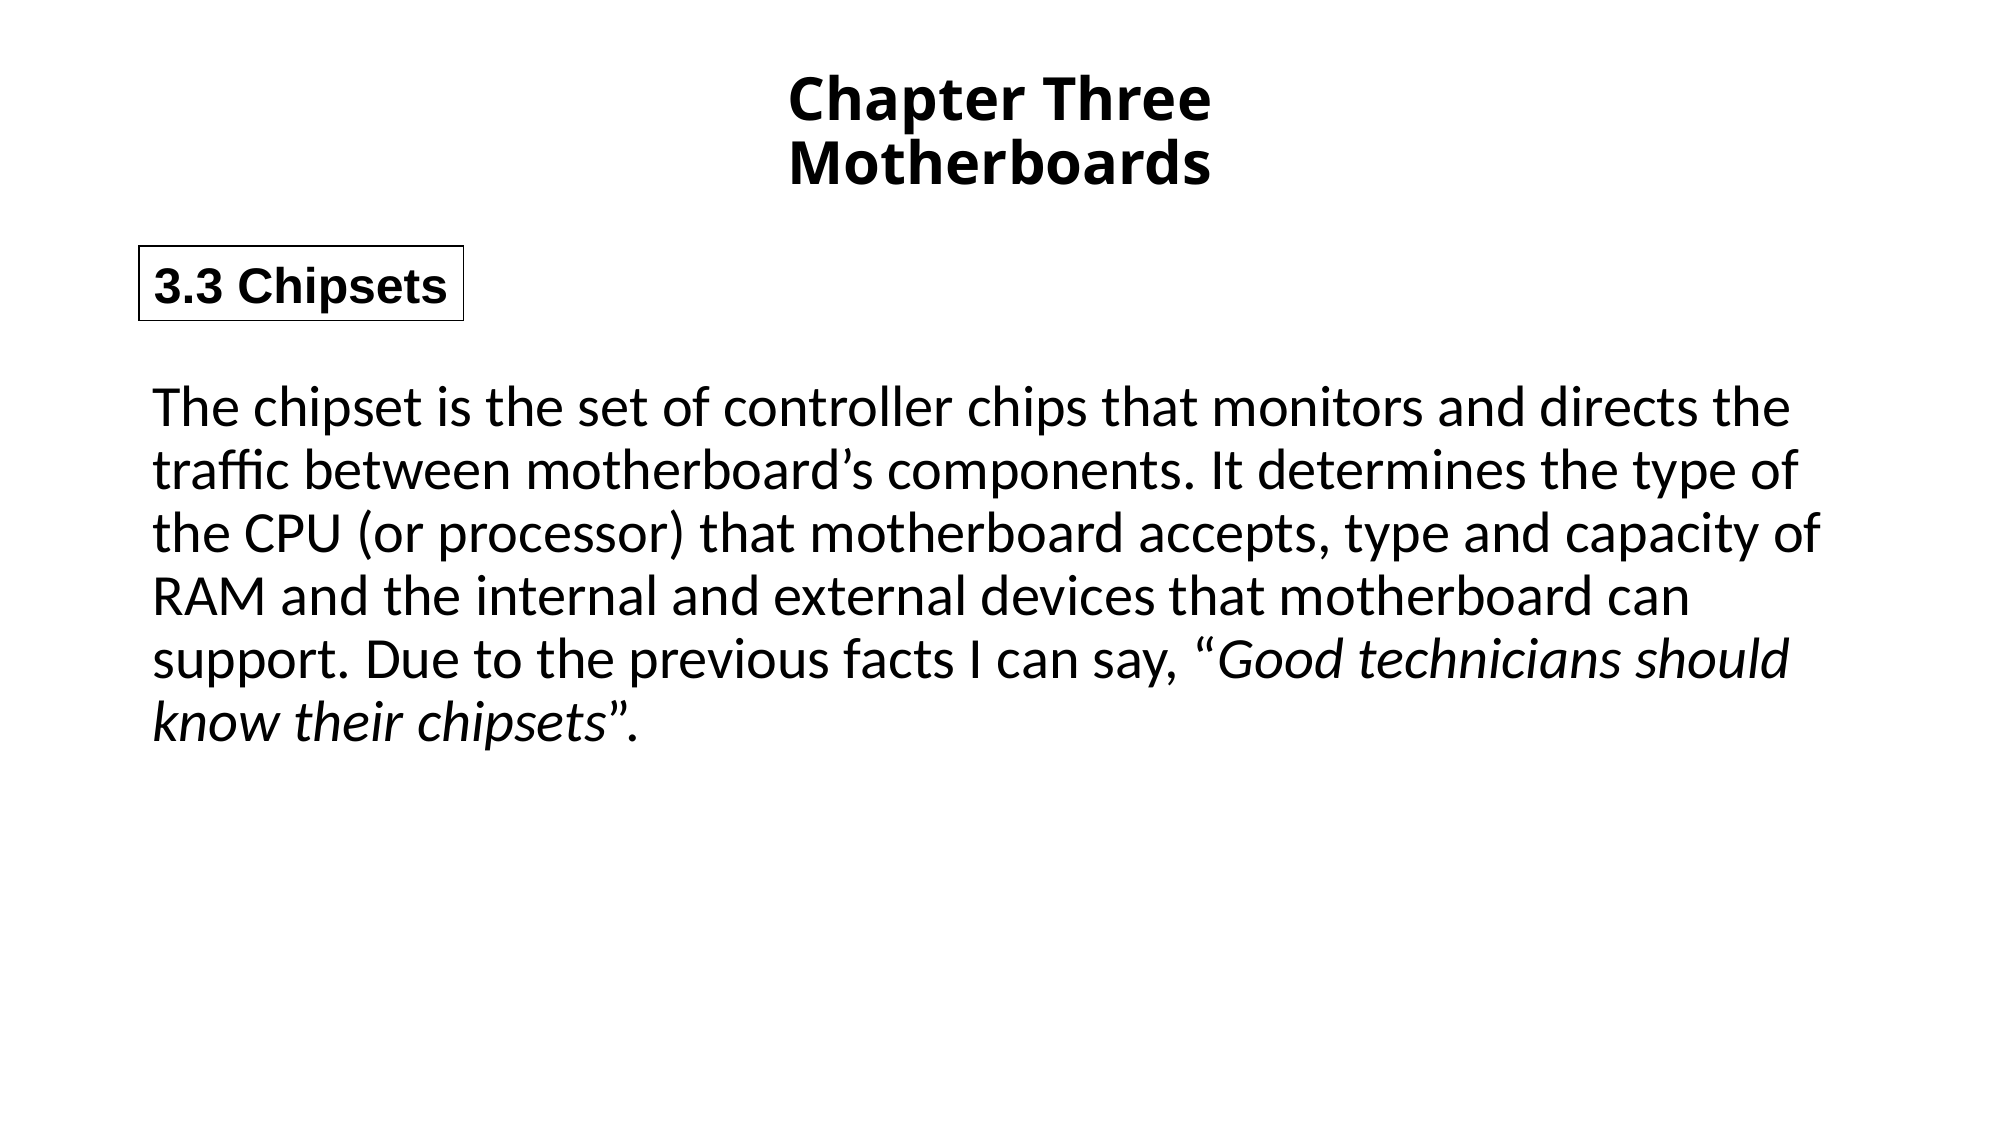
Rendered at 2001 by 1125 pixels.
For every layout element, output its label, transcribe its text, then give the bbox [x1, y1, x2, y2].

list The chipset is the set of controller chips that monitors and directs the traffic between motherboard’s components. It determines the type of the CPU (or processor) that motherboard accepts, type and capacity of RAM and the internal and external devices that motherboard can support. Due to the previous facts I can say, “Good technicians should know their chipsets”. [137, 368, 1863, 1014]
title Chapter Three Motherboards [137, 59, 1863, 278]
text_box 3.3 Chipsets [139, 246, 464, 321]
